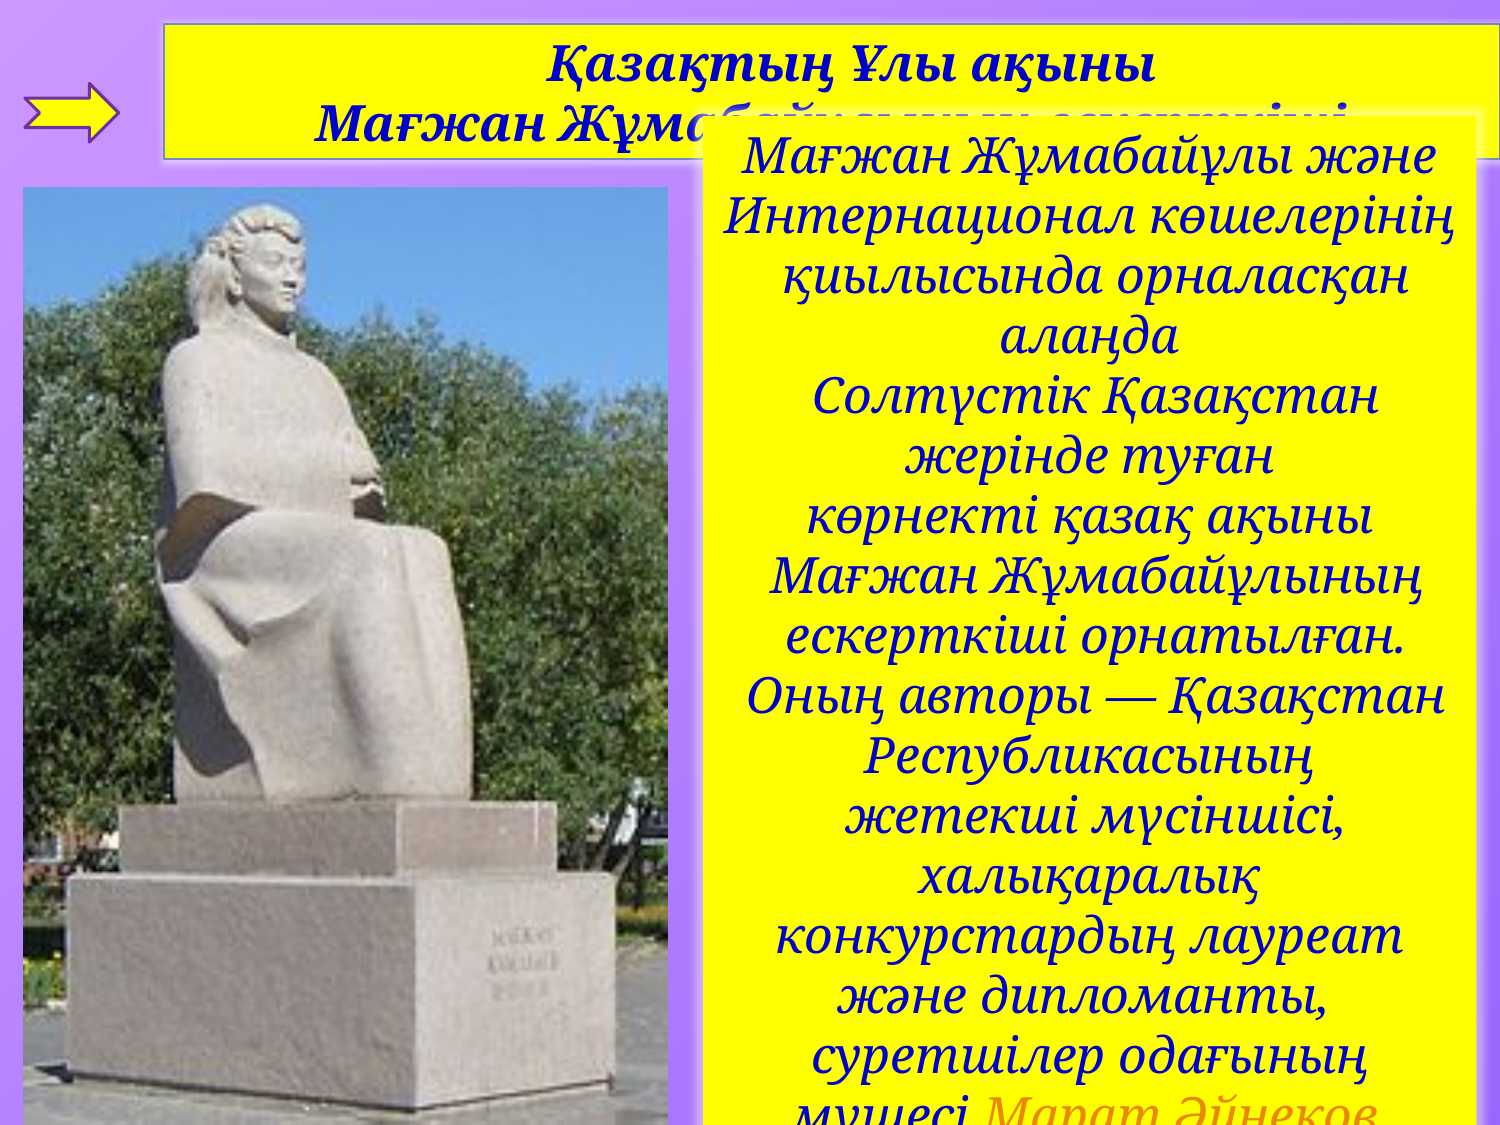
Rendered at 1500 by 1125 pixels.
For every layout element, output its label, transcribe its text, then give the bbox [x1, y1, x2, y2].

text_box “Ұлтқа тілінен басқа нәрсе қымбат болмауы тиіс” М.Жұмабаев [690, 103, 1491, 160]
text_box Мағжан Жұмабайұлы және Интернационал көшелерiнiң қиылысында орналасқан алаңда Солтүстiк Қазақстан жерiнде туған көрнектi қазақ ақыны Мағжан Жұмабайұлының ескерткiшi орнатылған. Оның авторы — Қазақстан Республикасының жетекшi мүсiншiсi, халықаралық конкурстардың лауреат және дипломанты, суретшiлер одағының мүшесi Марат Әйнеков. [703, 116, 1477, 1125]
picture [22, 187, 669, 1125]
text_box [23, 82, 120, 144]
text_box Қазақтың Ұлы ақыны Мағжан Жұмабайұлының ескерткiшi [163, 23, 1500, 160]
